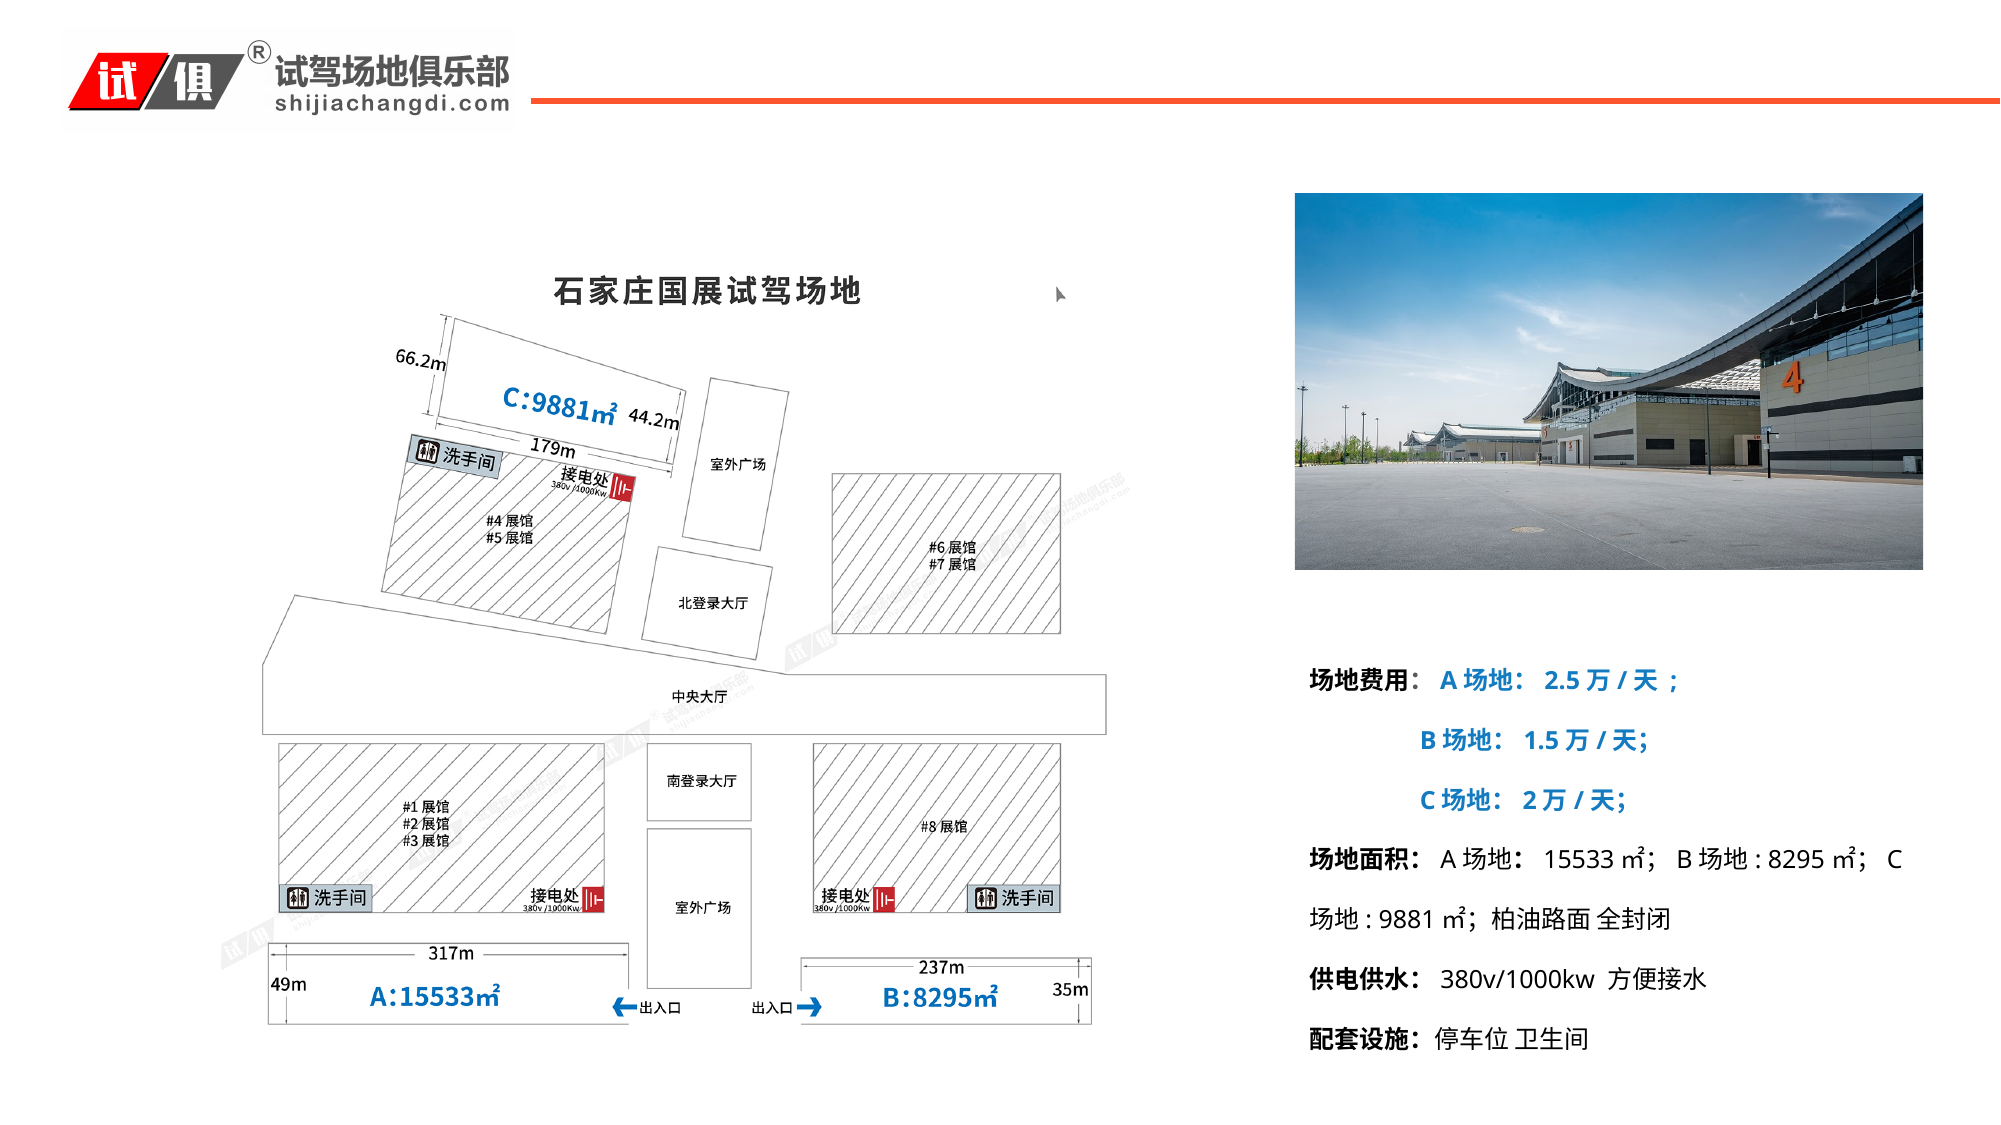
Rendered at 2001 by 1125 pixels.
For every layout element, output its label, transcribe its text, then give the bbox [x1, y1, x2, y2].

picture [53, 26, 531, 134]
picture [1294, 193, 1924, 570]
picture [201, 191, 1155, 1066]
text_box 场地费用：A场地：2.5万/天 ; B场地：1.5万/天； C场地：2万/天； 场地面积：A场地：15533㎡；B场地: 8295㎡；C场地: 9881㎡；柏油路面 全封闭 供电供水：380v/1000kw 方便接水 配套设施：停车位 卫生间 [1294, 627, 1924, 1061]
